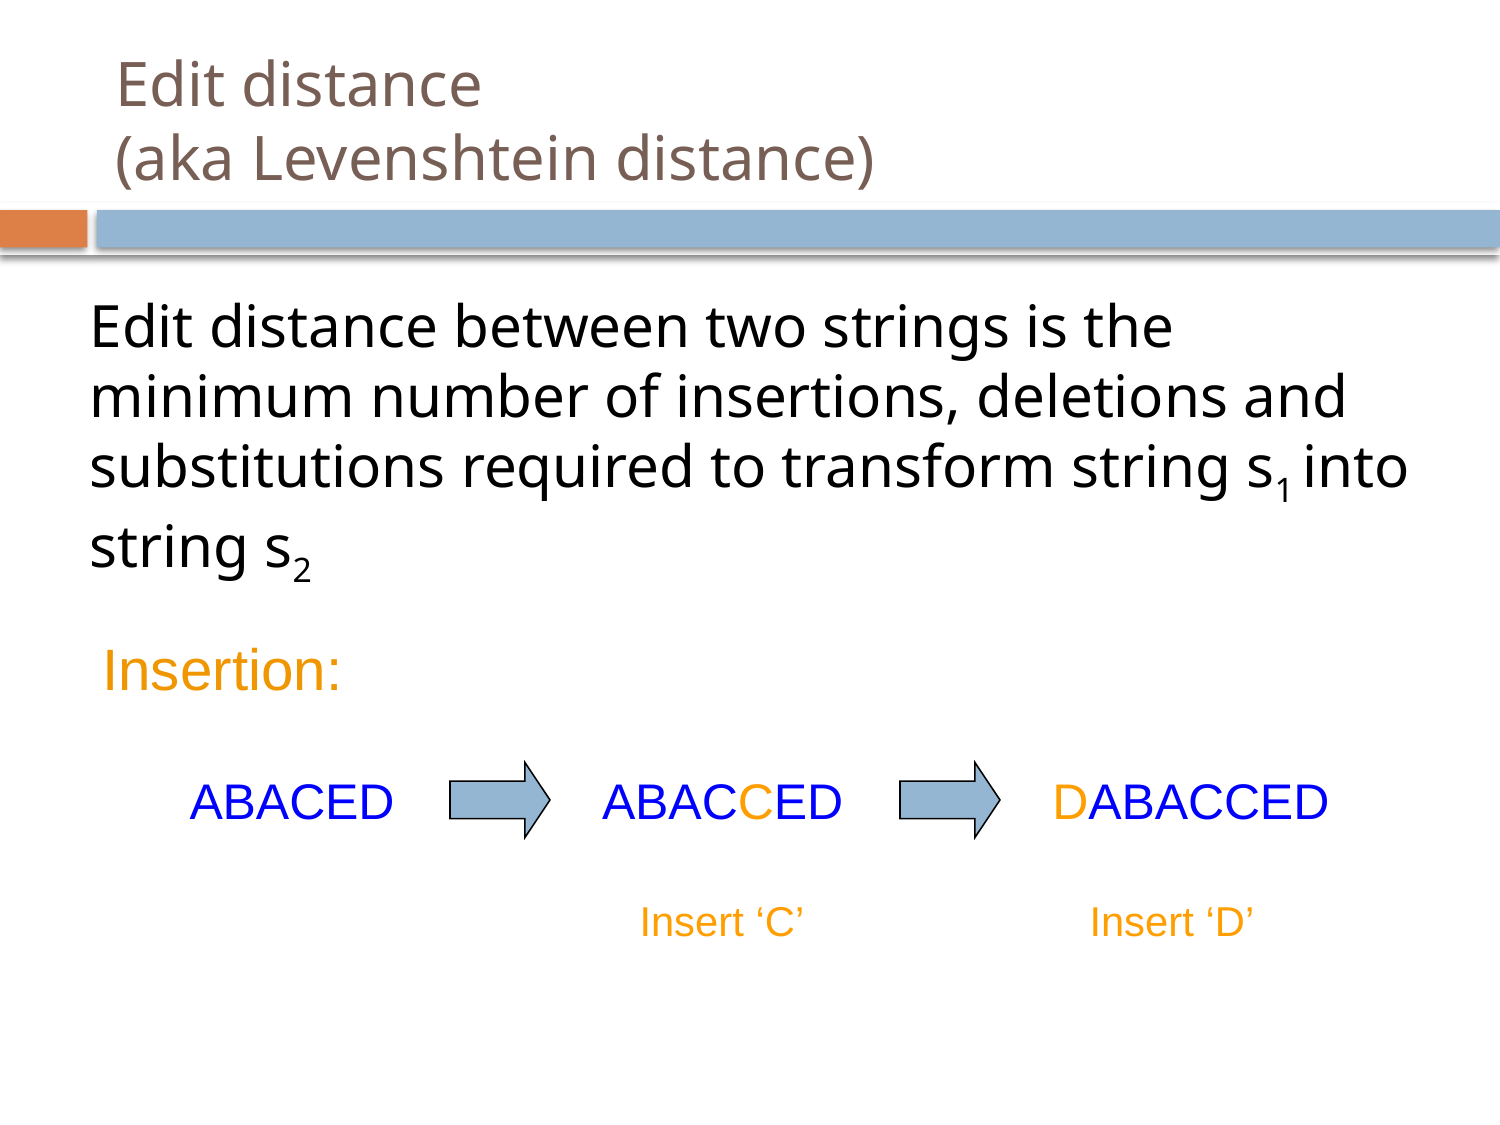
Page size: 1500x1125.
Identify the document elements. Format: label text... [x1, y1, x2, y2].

text_box [450, 762, 550, 838]
text_box Insertion: [87, 624, 363, 710]
title Edit distance (aka Levenshtein distance) [100, 37, 1438, 200]
text_box Insert ‘D’ [1074, 887, 1288, 953]
text_box ABACCED [587, 762, 875, 838]
text_box DABACCED [1037, 762, 1375, 838]
text_box ABACED [174, 762, 413, 838]
text_box [900, 762, 1000, 838]
list Edit distance between two strings is the minimum number of insertions, deletions and substitutions required to transform string s1 into string s2 [75, 282, 1425, 625]
text_box Insert ‘C’ [624, 887, 838, 953]
